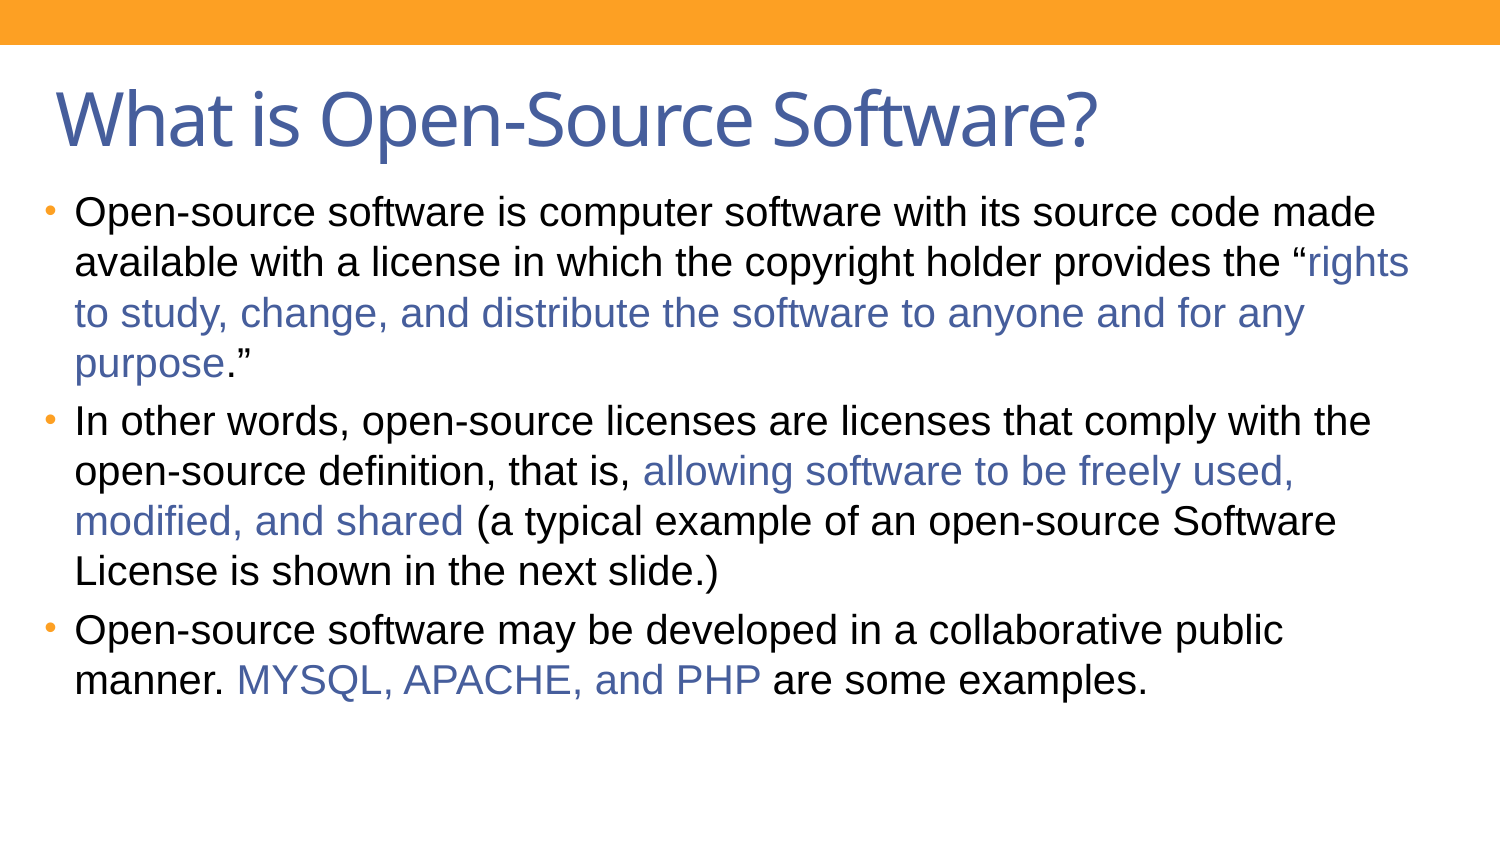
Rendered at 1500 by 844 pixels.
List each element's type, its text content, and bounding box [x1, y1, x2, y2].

list Open-source software is computer software with its source code made available with a license in which the copyright holder provides the “rights to study, change, and distribute the software to anyone and for any purpose.” In other words, open-source licenses are licenses that comply with the open-source definition, that is, allowing software to be freely used, modified, and shared (a typical example of an open-source Software License is shown in the next slide.) Open-source software may be developed in a collaborative public manner. MYSQL, APACHE, and PHP are some examples. [29, 177, 1460, 824]
title What is Open-Source Software? [40, 55, 1471, 178]
